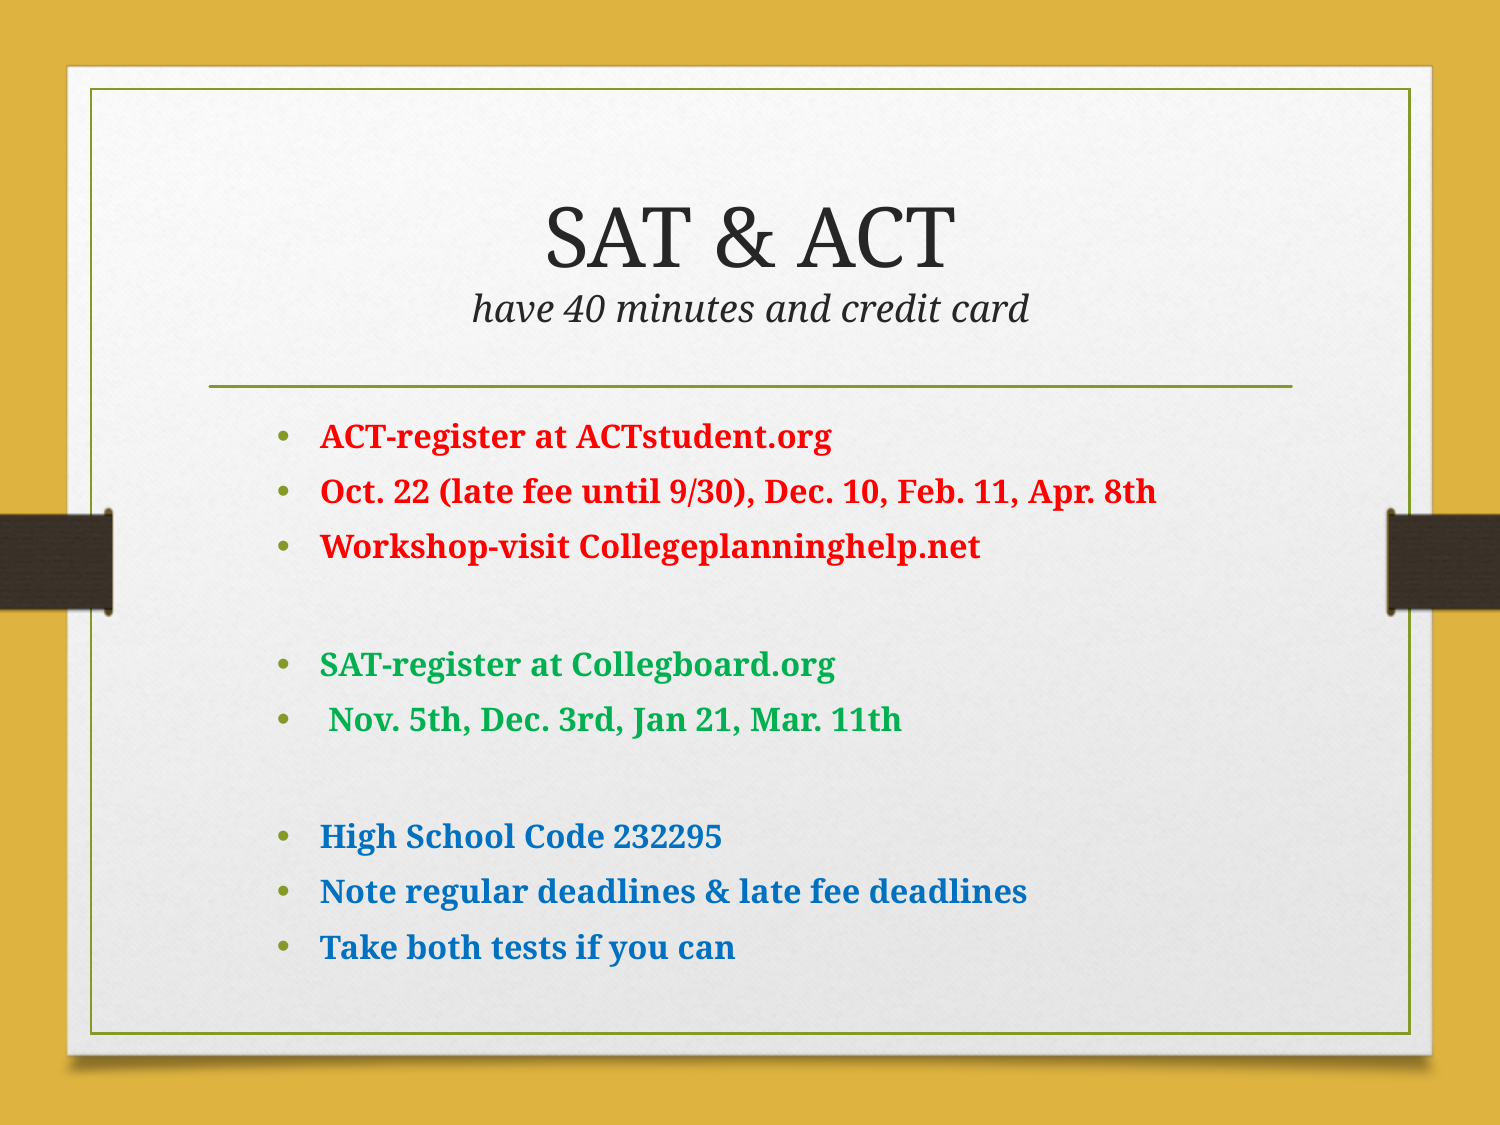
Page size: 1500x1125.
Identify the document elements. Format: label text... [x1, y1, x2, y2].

picture [0, 0, 1500, 1125]
list ACT-register at ACTstudent.org Oct. 22 (late fee until 9/30), Dec. 10, Feb. 11, Apr. 8th Workshop-visit Collegeplanninghelp.net SAT-register at Collegboard.org Nov. 5th, Dec. 3rd, Jan 21, Mar. 11th High School Code 232295 Note regular deadlines & late fee deadlines Take both tests if you can [193, 408, 1309, 974]
title SAT & ACT have 40 minutes and credit card [193, 150, 1309, 365]
